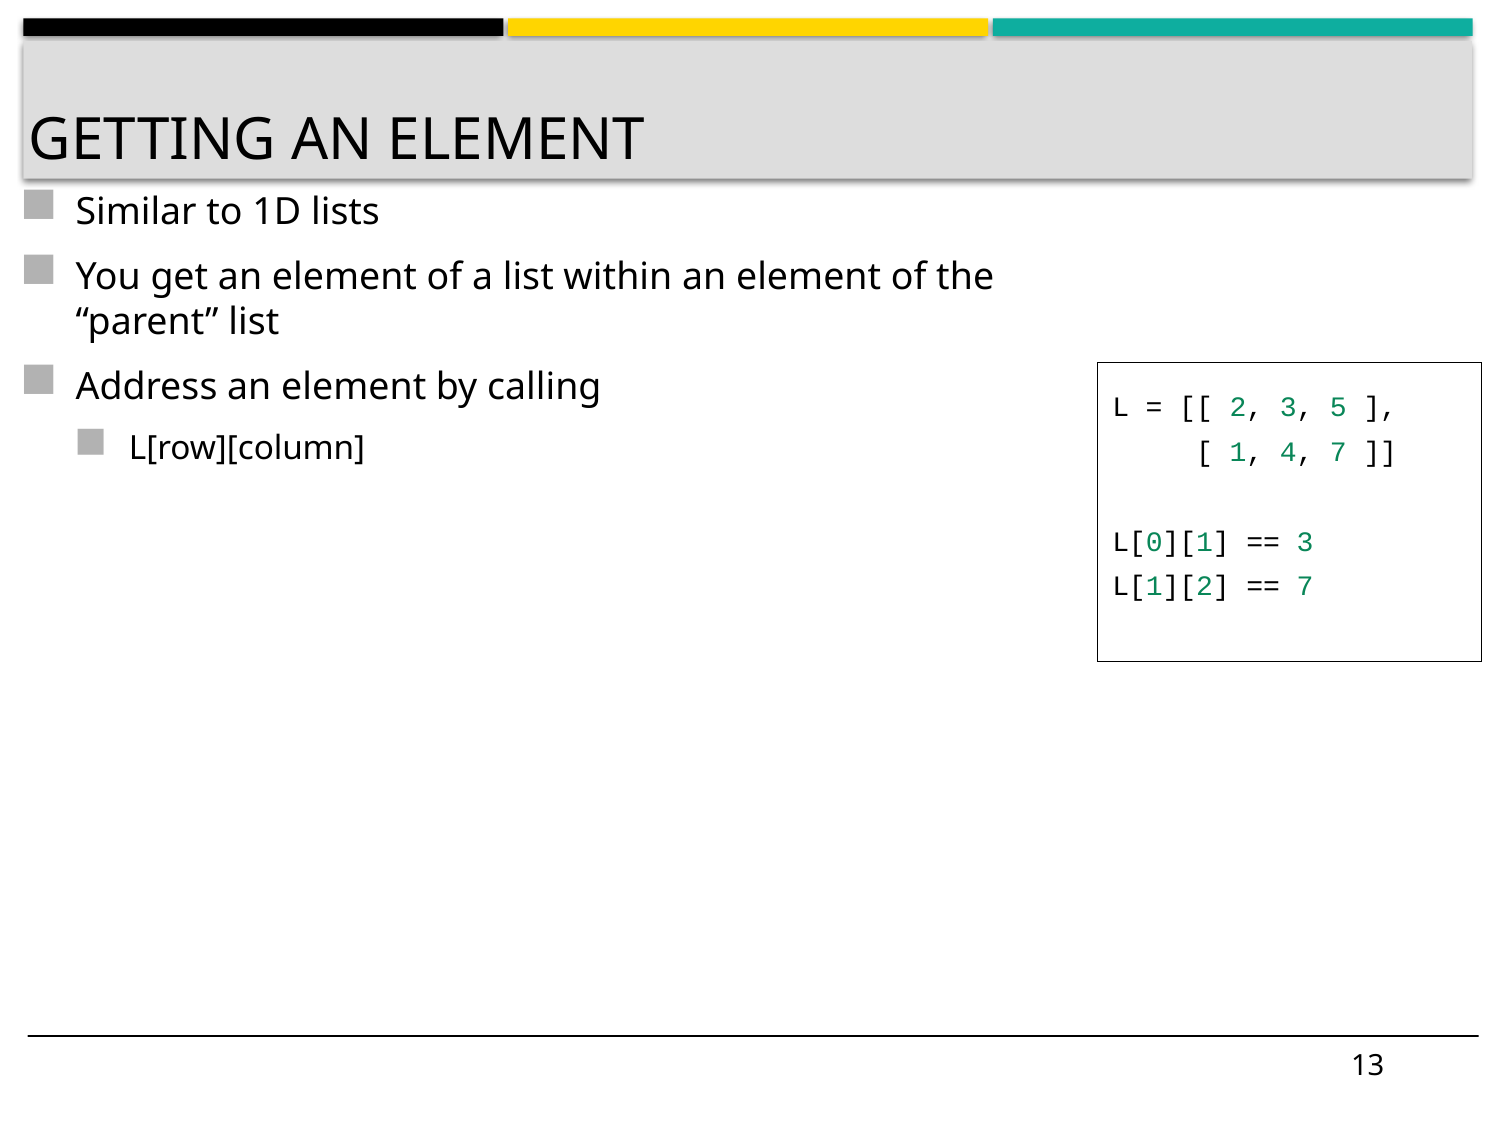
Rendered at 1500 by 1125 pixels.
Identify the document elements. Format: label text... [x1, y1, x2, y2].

list Similar to 1D lists You get an element of a list within an element of the “parent” list Address an element by calling L[row][column] [25, 186, 1015, 1021]
title Getting an Element [28, 48, 1464, 172]
slide_number 13 [1351, 1036, 1478, 1097]
text_box L = [[ 2, 3, 5 ], [ 1, 4, 7 ]] L[0][1] == 3 L[1][2] == 7 [1097, 362, 1482, 662]
